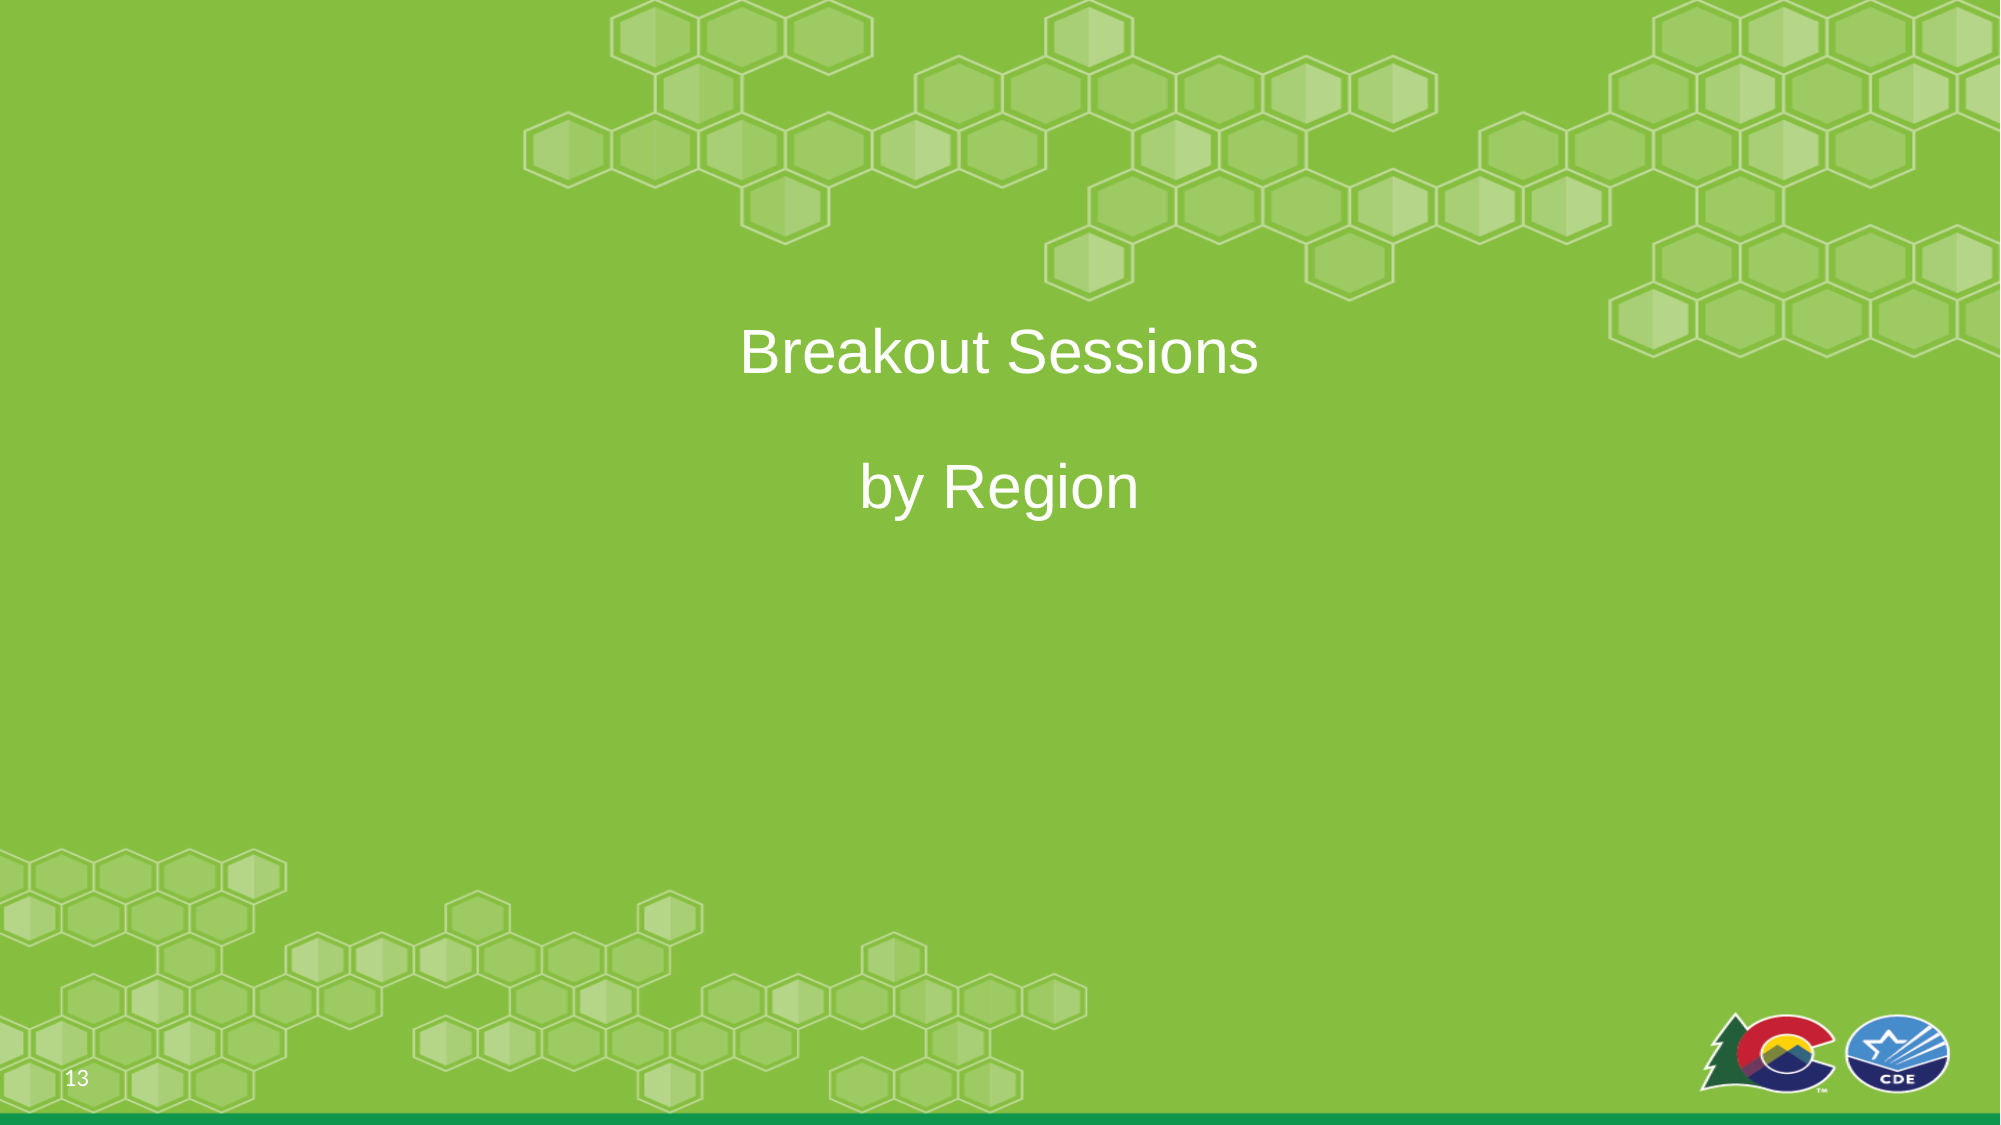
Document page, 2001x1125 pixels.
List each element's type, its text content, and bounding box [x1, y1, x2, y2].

slide_number 13 [48, 1054, 499, 1115]
picture [0, 0, 2000, 1125]
title Breakout Sessions by Region [150, 311, 1850, 810]
